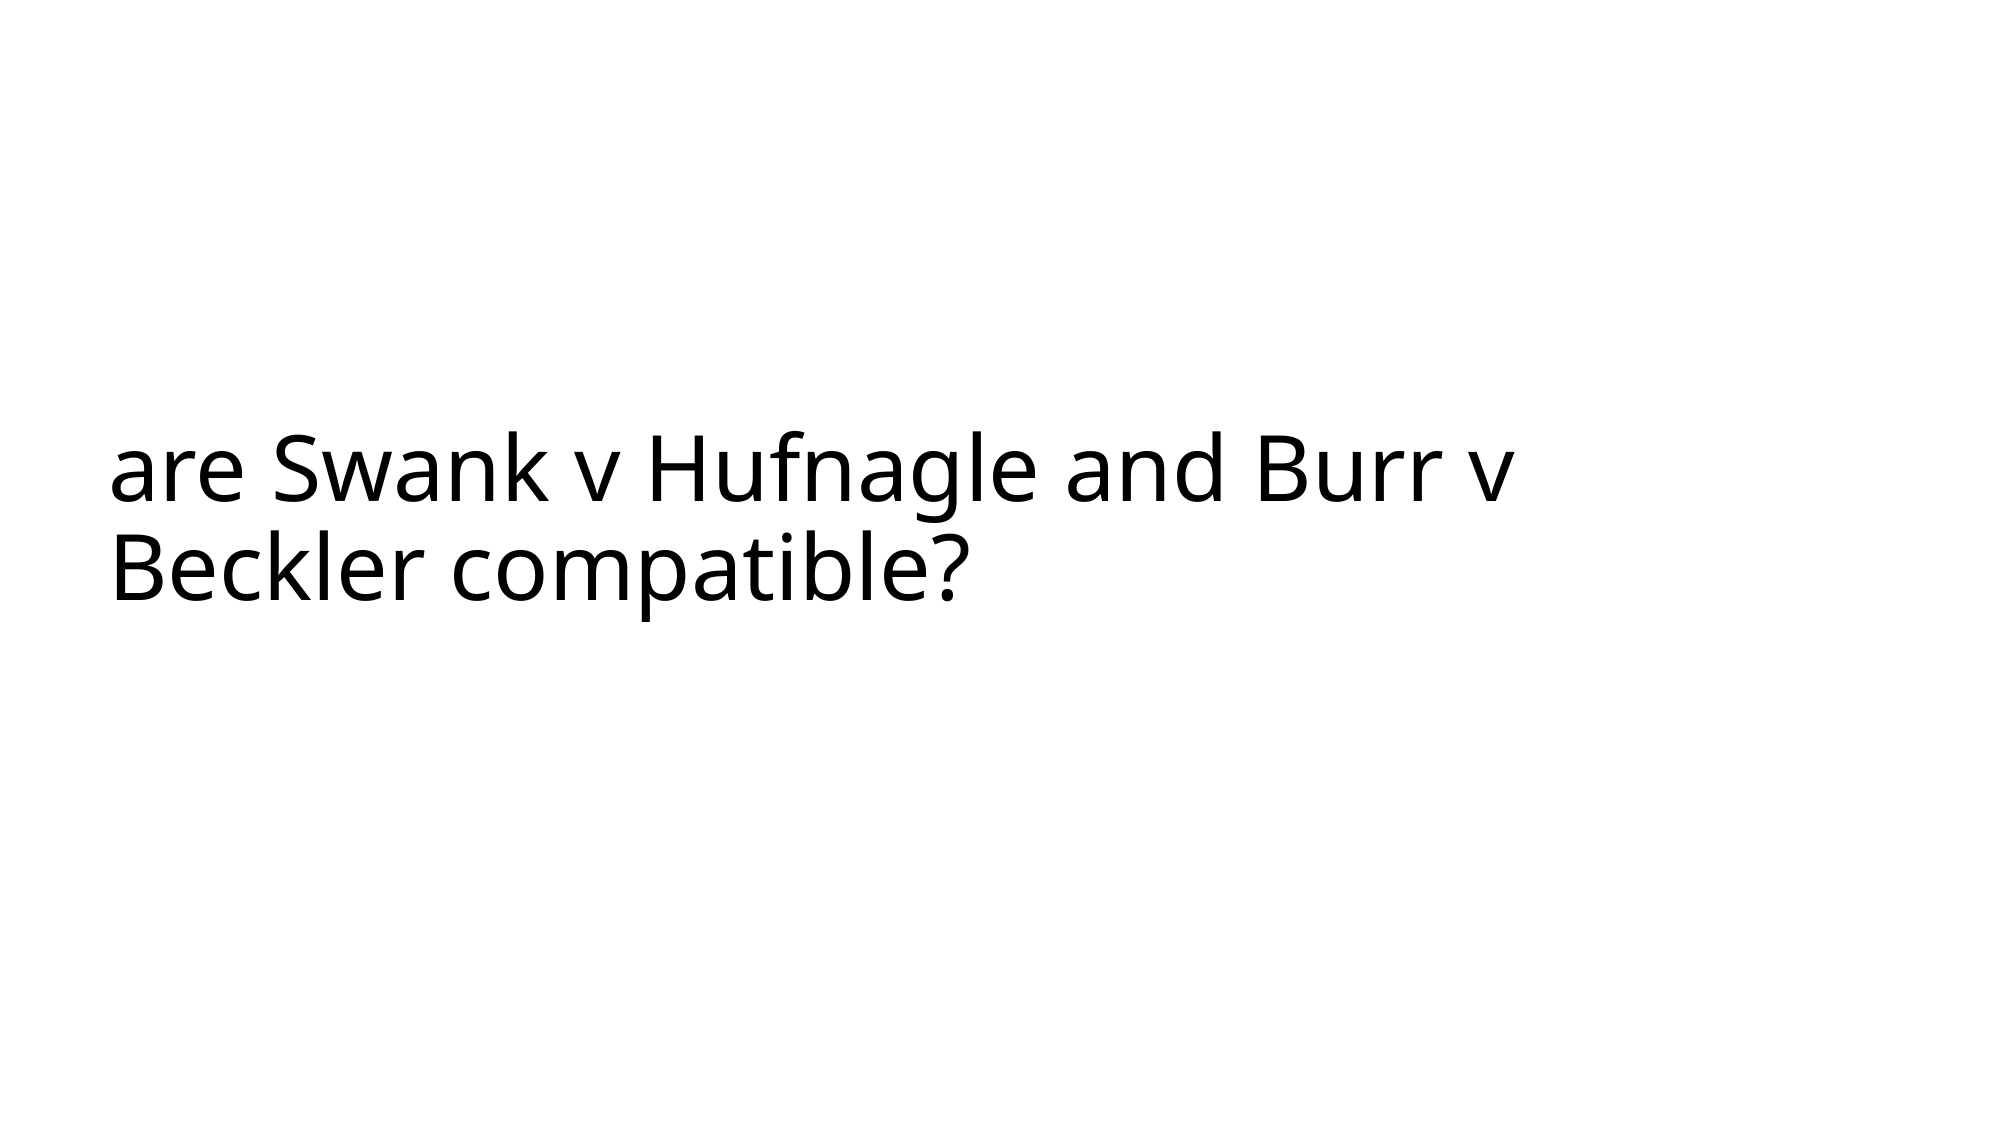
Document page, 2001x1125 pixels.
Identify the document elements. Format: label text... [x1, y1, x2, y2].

title are Swank v Hufnagle and Burr v Beckler compatible? [93, 59, 1863, 1093]
